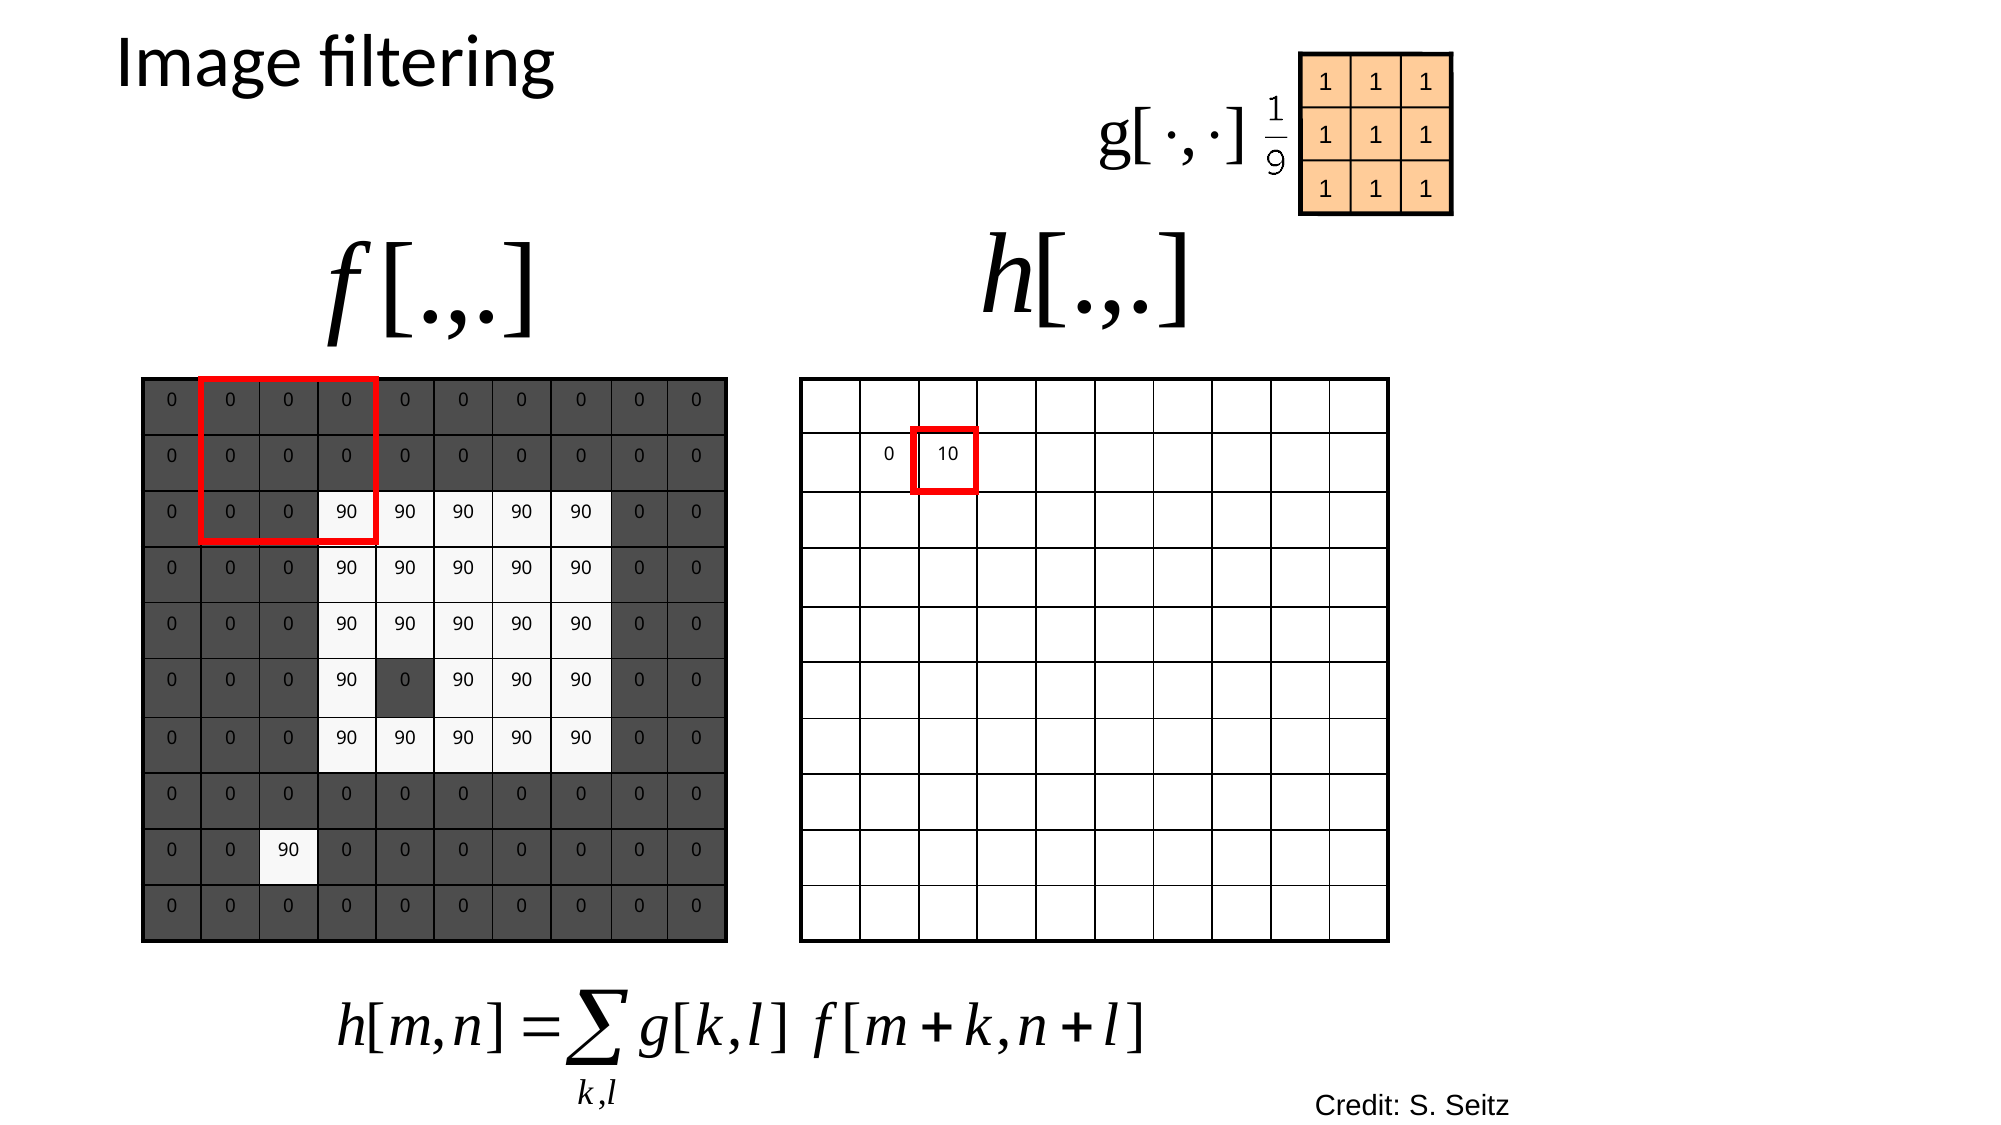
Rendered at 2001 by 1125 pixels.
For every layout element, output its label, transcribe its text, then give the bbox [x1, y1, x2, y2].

table_cell 0 [493, 886, 550, 939]
table_cell [1213, 886, 1270, 939]
text_box Credit: S. Seitz [1300, 1078, 1526, 1125]
table_cell 0 [668, 774, 724, 828]
table_cell 0 [377, 886, 433, 939]
table_header [1037, 381, 1094, 432]
table_header [861, 381, 918, 432]
table_cell [978, 719, 1035, 773]
table_header 0 [612, 381, 667, 434]
table_cell 0 [435, 774, 492, 828]
table_cell [1154, 886, 1211, 939]
table_cell 0 [260, 603, 317, 658]
table_cell 0 [552, 830, 611, 884]
table_cell 90 [319, 718, 375, 772]
table_cell 0 [435, 436, 492, 490]
table_cell [1330, 775, 1386, 829]
table_cell 0 [319, 774, 375, 828]
table_cell 0 [202, 659, 259, 717]
table_cell [1037, 886, 1094, 939]
table_cell 0 [612, 774, 667, 828]
table_cell 90 [319, 603, 375, 658]
table_cell 90 [377, 603, 433, 658]
table_cell 0 [493, 436, 550, 490]
table_cell [861, 831, 918, 885]
table_cell [1096, 831, 1153, 885]
table_cell 90 [435, 492, 492, 546]
table_cell [1213, 719, 1270, 773]
table_cell [1037, 719, 1094, 773]
table_cell [1272, 663, 1329, 718]
table_cell [920, 608, 976, 661]
table_cell 0 [260, 548, 317, 602]
table_cell [803, 663, 859, 718]
table_cell 90 [552, 718, 611, 772]
table_cell [1213, 831, 1270, 885]
table_cell [1330, 608, 1386, 661]
table_cell [1272, 549, 1329, 606]
table_cell 0 [612, 548, 667, 602]
table_cell [1154, 831, 1211, 885]
table_cell [1154, 719, 1211, 773]
table_cell [1096, 434, 1153, 491]
table_cell [1096, 493, 1153, 547]
table_cell 0 [377, 830, 433, 884]
table_cell 90 [377, 718, 433, 772]
table_cell 0 [552, 774, 611, 828]
table_cell 0 [861, 434, 913, 491]
table_cell [1213, 775, 1270, 829]
table_cell 0 [260, 886, 317, 939]
table_header 0 [145, 381, 200, 434]
table_cell [1037, 493, 1094, 547]
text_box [287, 216, 555, 371]
table_header [1096, 381, 1153, 432]
table_cell [803, 719, 859, 773]
table_cell [1272, 434, 1329, 491]
table_cell 0 [552, 886, 611, 939]
table_cell [1096, 608, 1153, 661]
table_cell 90 [435, 659, 492, 717]
table_cell [803, 434, 859, 491]
table_cell 90 [377, 492, 433, 546]
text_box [1263, 53, 1452, 214]
table_header 0 [377, 381, 433, 434]
table_header [978, 381, 1035, 432]
table_cell 0 [202, 548, 259, 602]
table_cell [861, 663, 918, 718]
table_cell [1037, 831, 1094, 885]
table_cell [803, 493, 859, 547]
table_cell 0 [260, 774, 317, 828]
table_cell [861, 493, 918, 547]
table_cell [1096, 775, 1153, 829]
table_cell 0 [202, 542, 259, 546]
table_cell 0 [668, 603, 724, 658]
table_cell 90 [552, 659, 611, 717]
table_cell [1330, 549, 1386, 606]
table_cell 0 [145, 659, 200, 717]
table_cell 0 [612, 830, 667, 884]
table_cell 0 [202, 830, 259, 884]
table_cell 0 [145, 603, 200, 658]
table_cell 0 [145, 492, 200, 546]
table_cell [1154, 434, 1211, 491]
table_cell [1272, 608, 1329, 661]
table_cell [1037, 775, 1094, 829]
table_cell 0 [377, 436, 433, 490]
table_cell [978, 831, 1035, 885]
table_cell 0 [145, 548, 200, 602]
table_cell 90 [552, 492, 611, 546]
table_cell 0 [493, 774, 550, 828]
table_cell 0 [145, 436, 200, 490]
table_cell 0 [202, 774, 259, 828]
table_cell 0 [145, 718, 200, 772]
table_cell [978, 493, 1035, 547]
table_cell [1154, 493, 1211, 547]
table_cell 90 [552, 603, 611, 658]
table_cell 90 [435, 718, 492, 772]
table_cell [1037, 663, 1094, 718]
table_cell 0 [377, 774, 433, 828]
table_cell [1213, 608, 1270, 661]
table_cell [920, 493, 976, 547]
table_cell 0 [145, 774, 200, 828]
table_cell [1154, 663, 1211, 718]
table_cell [1213, 493, 1270, 547]
table_cell [803, 831, 859, 885]
table_header [1213, 381, 1270, 432]
table_cell [1213, 549, 1270, 606]
table_cell [1213, 663, 1270, 718]
text_box [913, 429, 977, 492]
table_cell [1272, 775, 1329, 829]
table_cell 0 [612, 659, 667, 717]
table_cell 0 [668, 718, 724, 772]
table_header 0 [668, 381, 724, 434]
table_cell [861, 608, 918, 661]
table_cell [803, 608, 859, 661]
table_cell 0 [612, 718, 667, 772]
table_cell [920, 831, 976, 885]
table_cell 0 [612, 886, 667, 939]
table_cell 0 [668, 548, 724, 602]
table_cell 0 [612, 492, 667, 546]
table_header [1154, 381, 1211, 432]
table_header [803, 381, 859, 432]
table_cell 90 [552, 548, 611, 602]
table_cell 90 [493, 548, 550, 602]
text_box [326, 978, 1163, 1123]
table_cell 0 [260, 718, 317, 772]
table_cell [803, 549, 859, 606]
table_cell 0 [668, 436, 724, 490]
table_cell 0 [319, 830, 375, 884]
table_cell [861, 719, 918, 773]
table_cell [1330, 493, 1386, 547]
table_cell [1096, 663, 1153, 718]
table_cell [861, 549, 918, 606]
table_cell [1330, 831, 1386, 885]
table_cell 0 [435, 830, 492, 884]
table_cell 0 [260, 659, 317, 717]
table_cell [1096, 549, 1153, 606]
table_cell [1037, 549, 1094, 606]
table_cell [978, 775, 1035, 829]
table_cell [1213, 434, 1270, 491]
table_cell [861, 775, 918, 829]
table_cell [978, 608, 1035, 661]
table_cell 0 [668, 659, 724, 717]
table_cell 90 [260, 830, 317, 884]
table_cell 0 [145, 830, 200, 884]
table_cell [1330, 663, 1386, 718]
text_box [201, 379, 377, 542]
table_cell [1154, 608, 1211, 661]
table_cell 90 [377, 548, 433, 602]
table_cell [1272, 831, 1329, 885]
table_cell 0 [260, 542, 317, 546]
table_cell [1037, 434, 1094, 491]
table_cell [920, 663, 976, 718]
table_cell 0 [612, 436, 667, 490]
text_box Image filtering [101, 4, 1452, 192]
table_cell 90 [493, 659, 550, 717]
table_cell [861, 886, 918, 939]
table_cell [1272, 493, 1329, 547]
table_cell 0 [612, 603, 667, 658]
table_cell 0 [668, 492, 724, 546]
table_cell [1154, 775, 1211, 829]
table_cell 90 [319, 542, 375, 546]
table_cell [1096, 886, 1153, 939]
table_cell 90 [319, 659, 375, 717]
table_cell 0 [493, 830, 550, 884]
table_cell 90 [493, 492, 550, 546]
table_cell 0 [377, 659, 433, 717]
table_cell [1154, 549, 1211, 606]
table_cell [978, 549, 1035, 606]
table_cell [920, 886, 976, 939]
table_cell 90 [319, 548, 375, 602]
table_cell [1037, 608, 1094, 661]
table_cell 0 [145, 886, 200, 939]
table_cell 0 [1085, 56, 1263, 192]
table_cell 0 [202, 886, 259, 939]
table_header 0 [552, 381, 611, 434]
table_cell 90 [435, 548, 492, 602]
table_cell [920, 775, 976, 829]
table_cell [1330, 434, 1386, 491]
table_cell [1096, 719, 1153, 773]
table_cell 90 [493, 718, 550, 772]
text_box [1088, 91, 1257, 185]
table_cell [920, 719, 976, 773]
table_header [1272, 381, 1329, 432]
table_cell 0 [668, 886, 724, 939]
table_cell [978, 434, 1035, 491]
table_cell [1272, 886, 1329, 939]
table_cell 90 [493, 603, 550, 658]
table_header 0 [493, 381, 550, 434]
table_cell [1330, 719, 1386, 773]
table_cell 0 [552, 436, 611, 490]
table_cell 90 [435, 603, 492, 658]
table_cell 0 [319, 886, 375, 939]
table_cell [920, 549, 976, 606]
table_cell 0 [202, 718, 259, 772]
table_header 0 [435, 381, 492, 434]
table_cell 0 [202, 603, 259, 658]
table_cell [803, 886, 859, 939]
table_cell [1272, 719, 1329, 773]
table_cell [978, 663, 1035, 718]
table_header [920, 381, 976, 429]
table_header [1330, 381, 1386, 432]
table_cell [978, 886, 1035, 939]
table_cell [803, 775, 859, 829]
table_cell [1330, 886, 1386, 939]
table_cell 0 [668, 830, 724, 884]
table_cell 0 [435, 886, 492, 939]
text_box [962, 206, 1211, 361]
